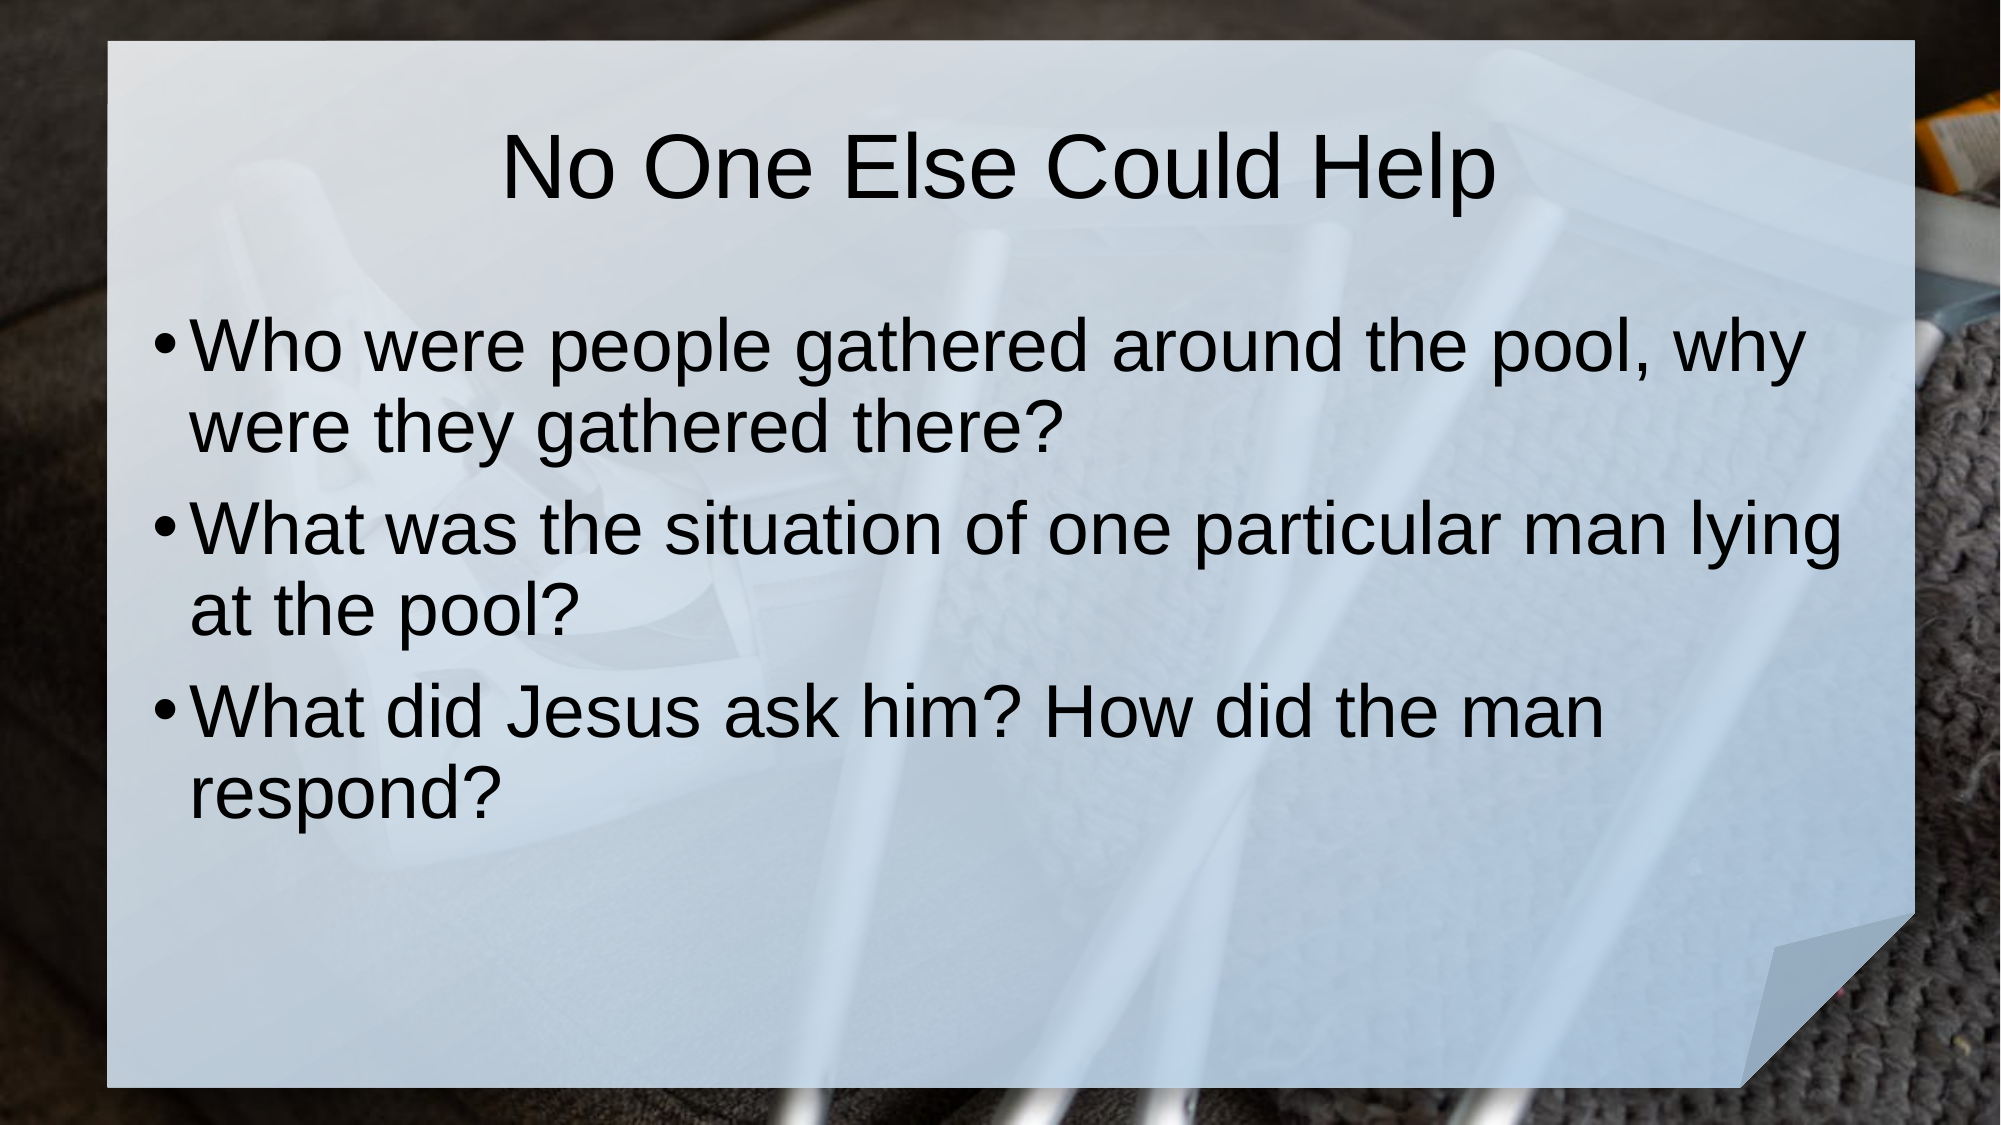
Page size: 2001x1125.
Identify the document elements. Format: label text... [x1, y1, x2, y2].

title No One Else Could Help [137, 59, 1863, 278]
picture [0, 0, 2001, 1125]
list Who were people gathered around the pool, why were they gathered there? What was the situation of one particular man lying at the pool? What did Jesus ask him? How did the man respond? [137, 299, 1863, 1014]
